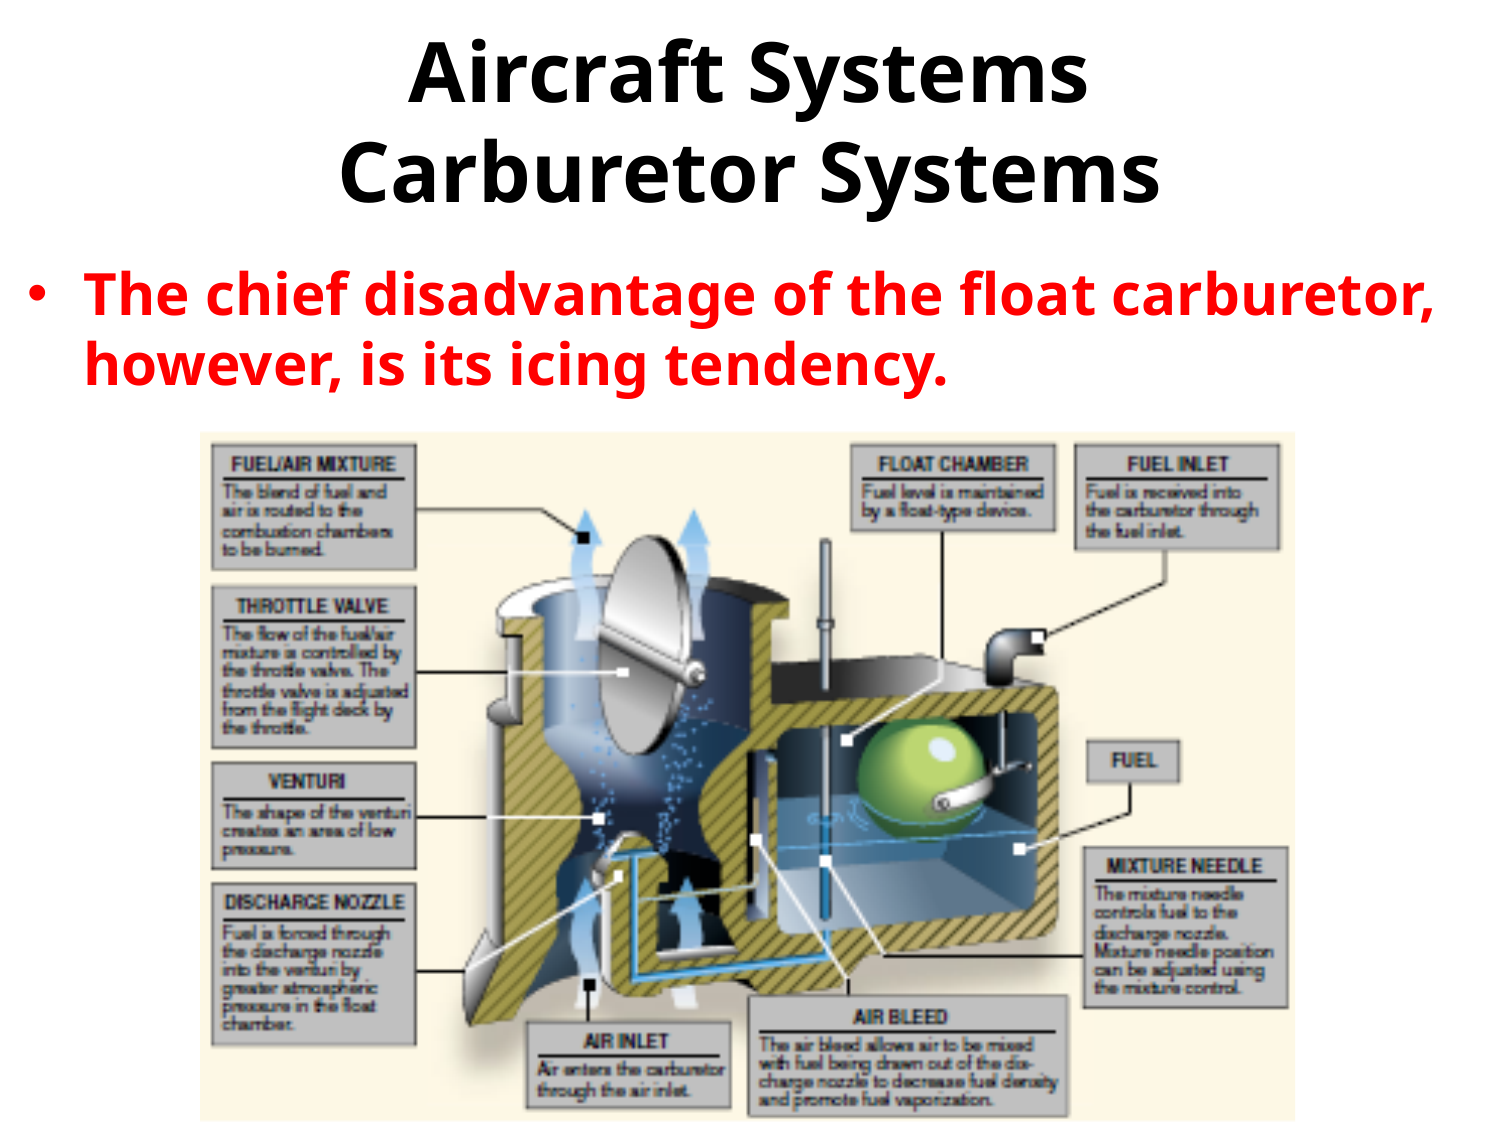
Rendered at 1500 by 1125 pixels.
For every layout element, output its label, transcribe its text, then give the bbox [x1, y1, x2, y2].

title Aircraft Systems Carburetor Systems [75, 24, 1425, 213]
text_box The chief disadvantage of the float carburetor, however, is its icing tendency. [12, 249, 1500, 405]
picture [199, 424, 1296, 1125]
